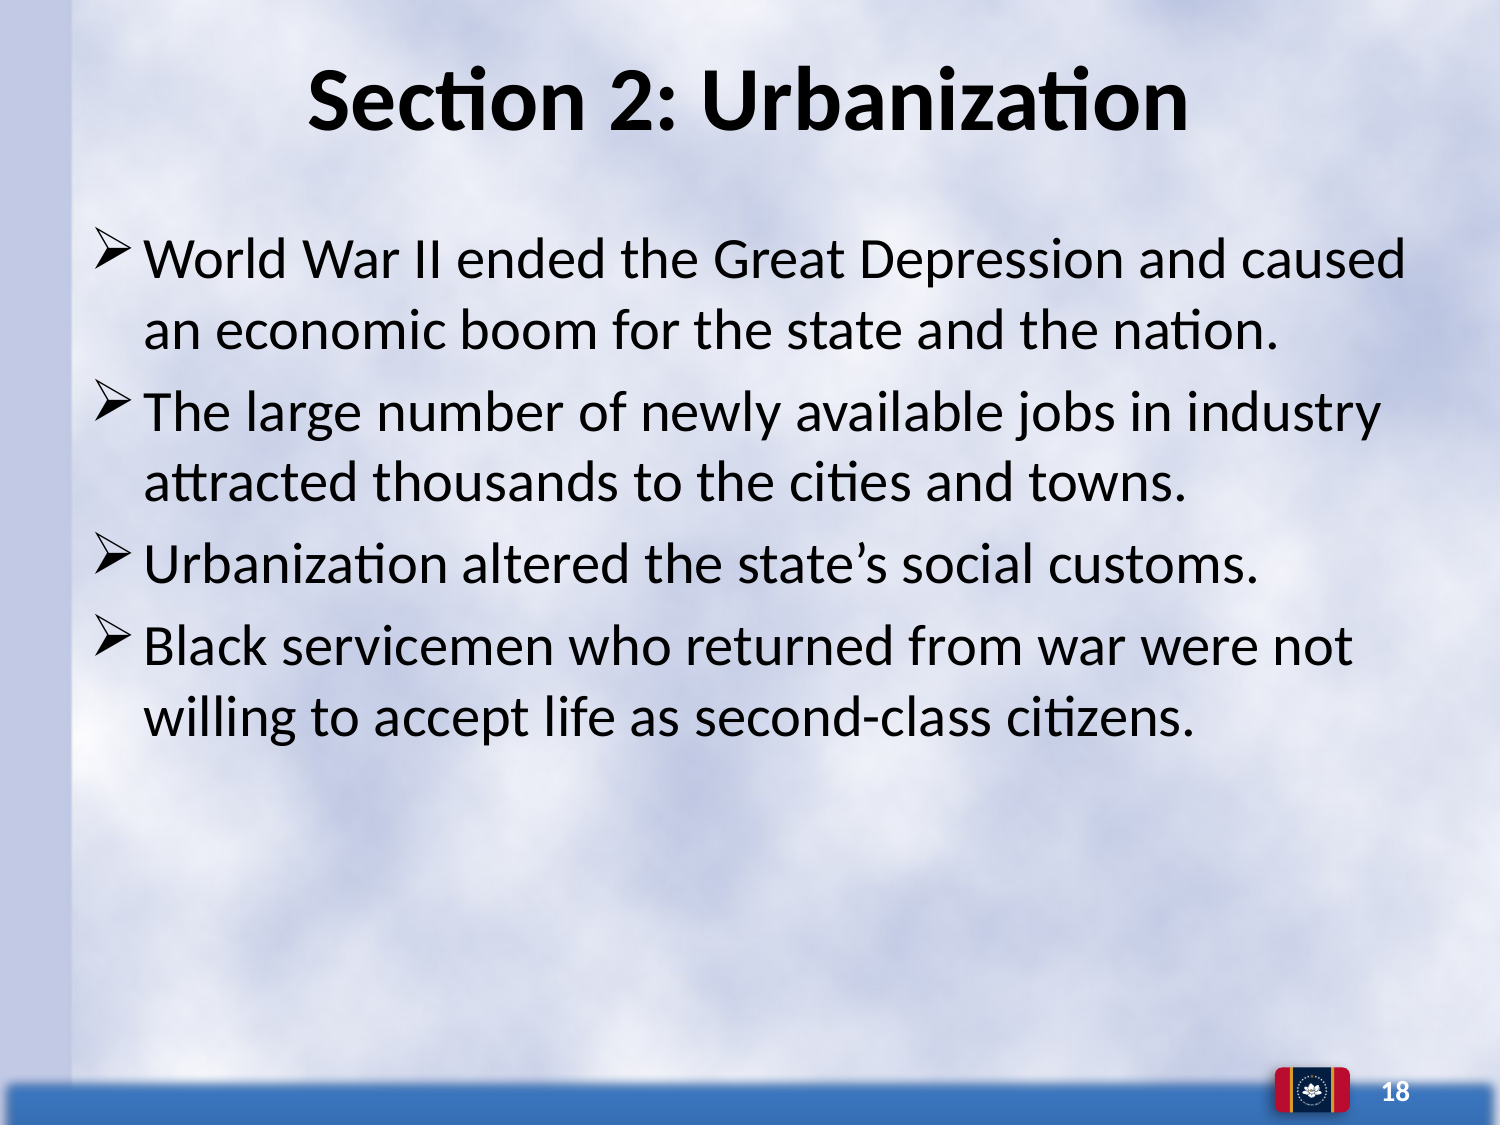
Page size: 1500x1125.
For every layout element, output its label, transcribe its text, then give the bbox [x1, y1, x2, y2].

picture [0, 0, 1500, 1125]
title Section 2: Urbanization [75, 0, 1425, 188]
slide_number 18 [1074, 1065, 1425, 1125]
list World War II ended the Great Depression and caused an economic boom for the state and the nation. The large number of newly available jobs in industry attracted thousands to the cities and towns. Urbanization altered the state’s social customs. Black servicemen who returned from war were not willing to accept life as second-class citizens. [75, 212, 1425, 955]
